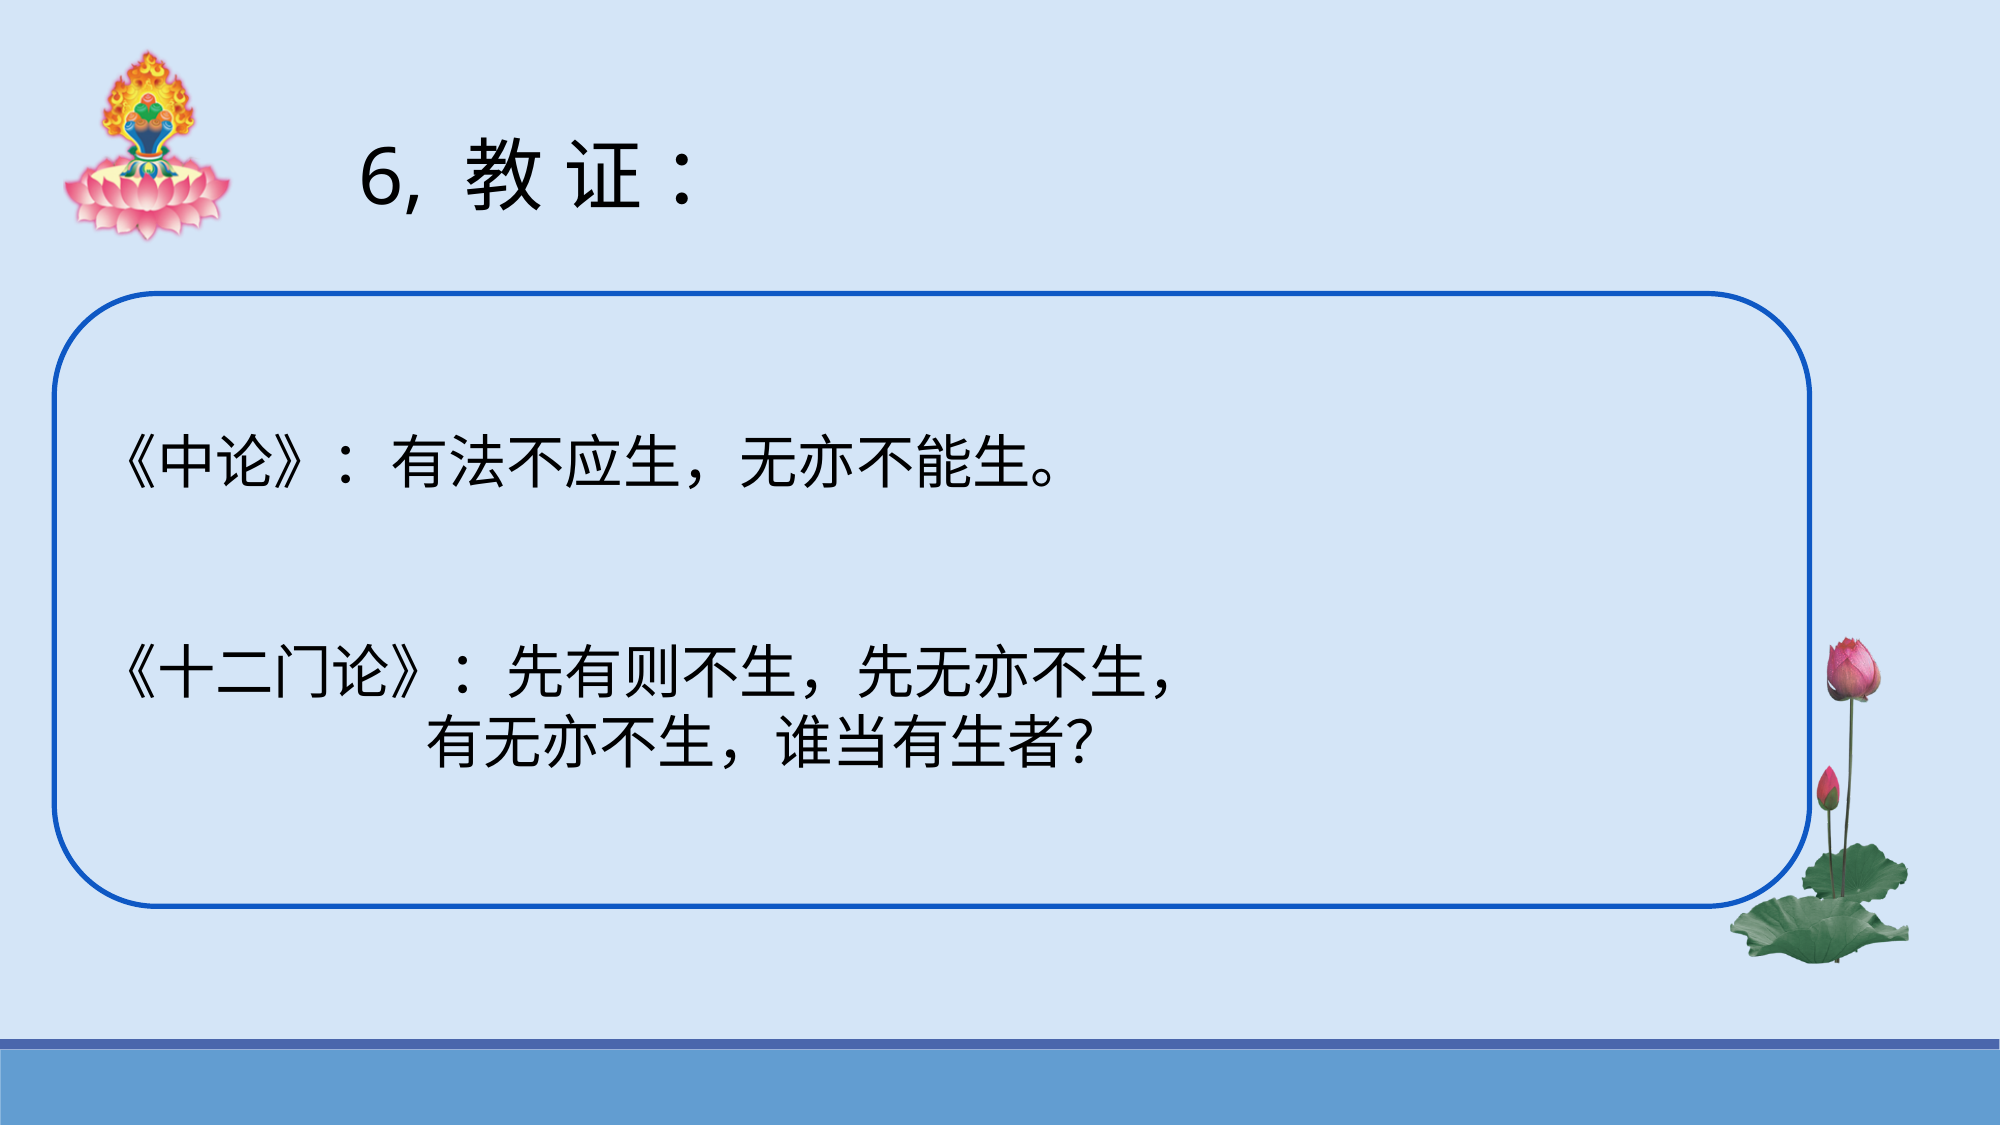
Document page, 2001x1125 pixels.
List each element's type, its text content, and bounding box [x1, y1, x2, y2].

picture [63, 36, 249, 252]
text_box 《中论》：有法不应生，无亦不能生。 《十二门论》：先有则不生，先无亦不生， 有无亦不生，谁当有生者？ [52, 292, 1811, 908]
picture [1730, 636, 1909, 964]
text_box 6,教证： [344, 118, 679, 229]
